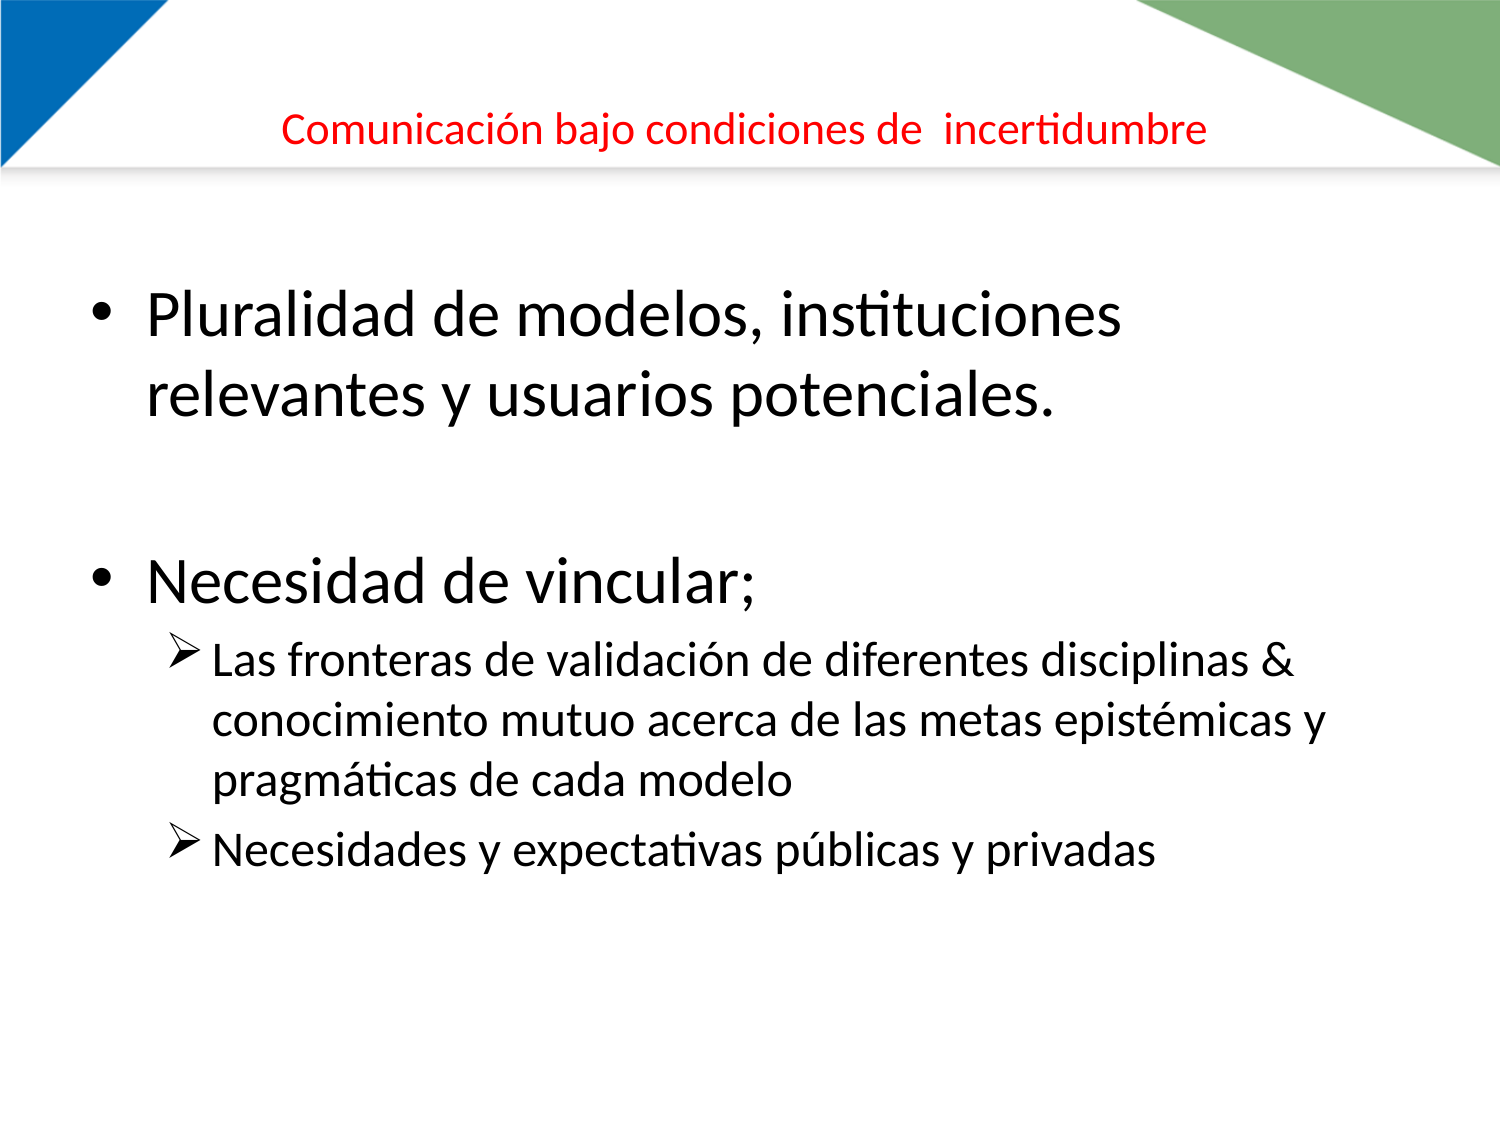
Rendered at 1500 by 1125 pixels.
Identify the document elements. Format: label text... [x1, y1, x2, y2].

title Comunicación bajo condiciones de incertidumbre [75, 35, 1425, 223]
picture [0, 0, 1500, 1125]
list Pluralidad de modelos, instituciones relevantes y usuarios potenciales. Necesidad de vincular; Las fronteras de validación de diferentes disciplinas & conocimiento mutuo acerca de las metas epistémicas y pragmáticas de cada modelo Necesidades y expectativas públicas y privadas [75, 262, 1425, 1005]
